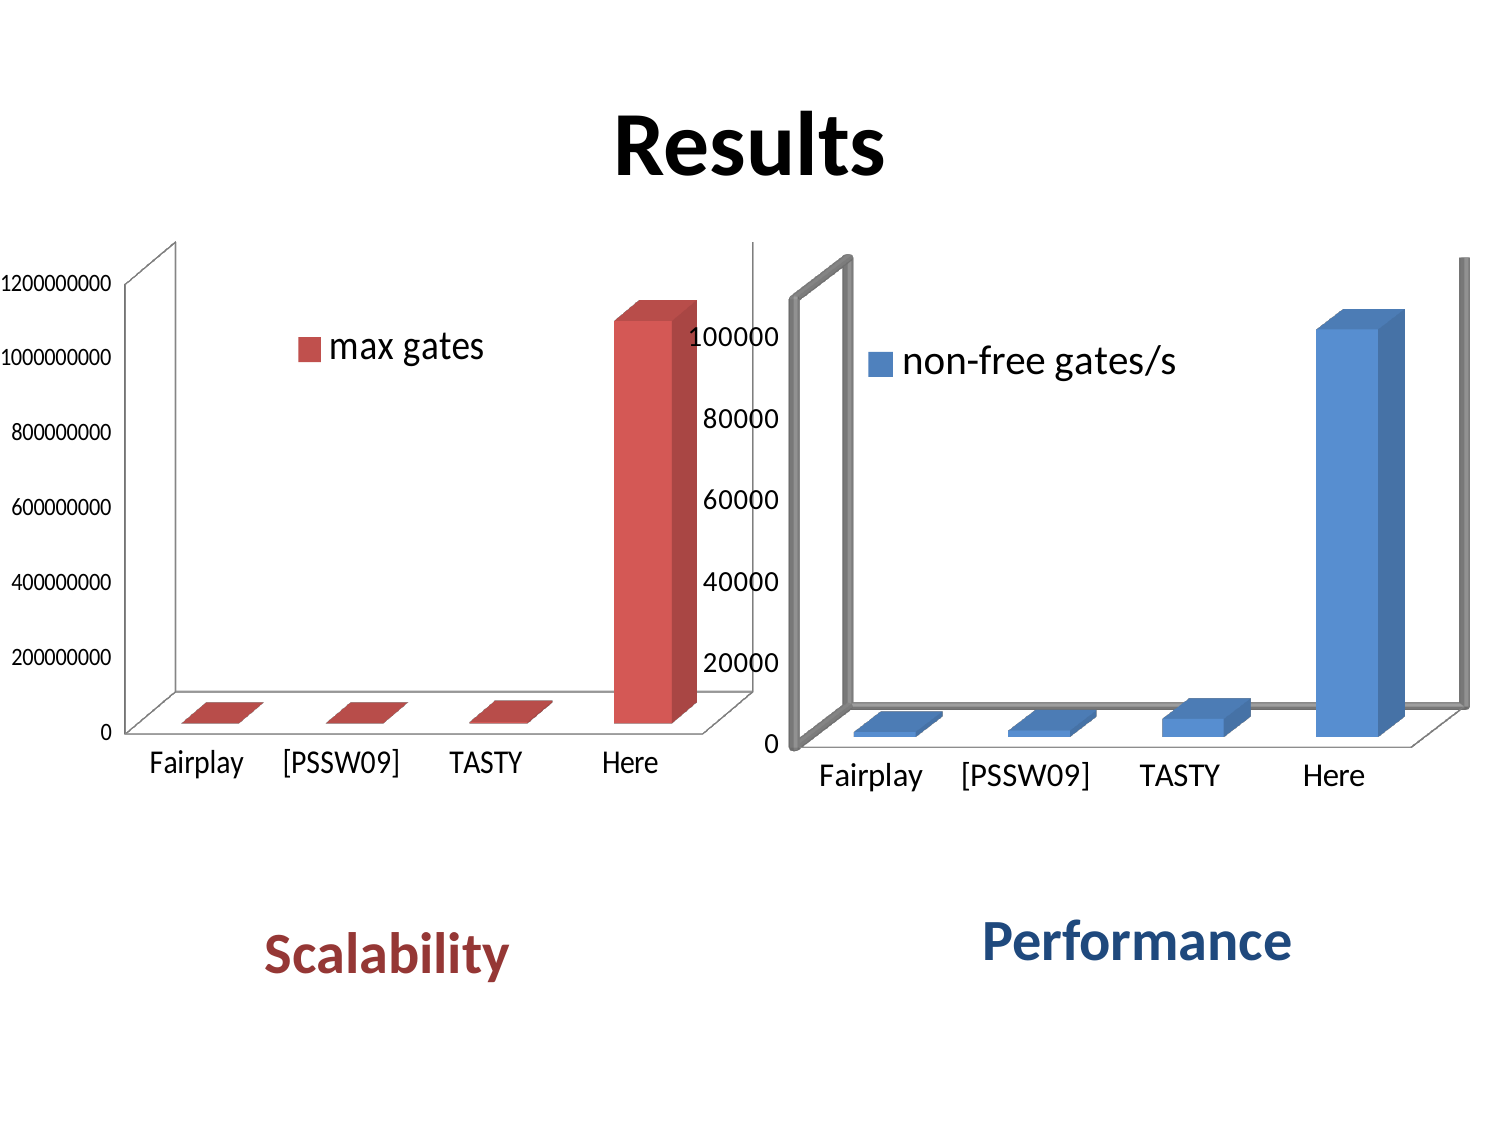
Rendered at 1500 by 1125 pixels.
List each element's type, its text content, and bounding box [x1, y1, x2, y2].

title Results [75, 45, 1425, 233]
chart [0, 224, 1500, 818]
text_box Performance [910, 885, 1365, 990]
text_box Scalability [160, 897, 615, 1003]
